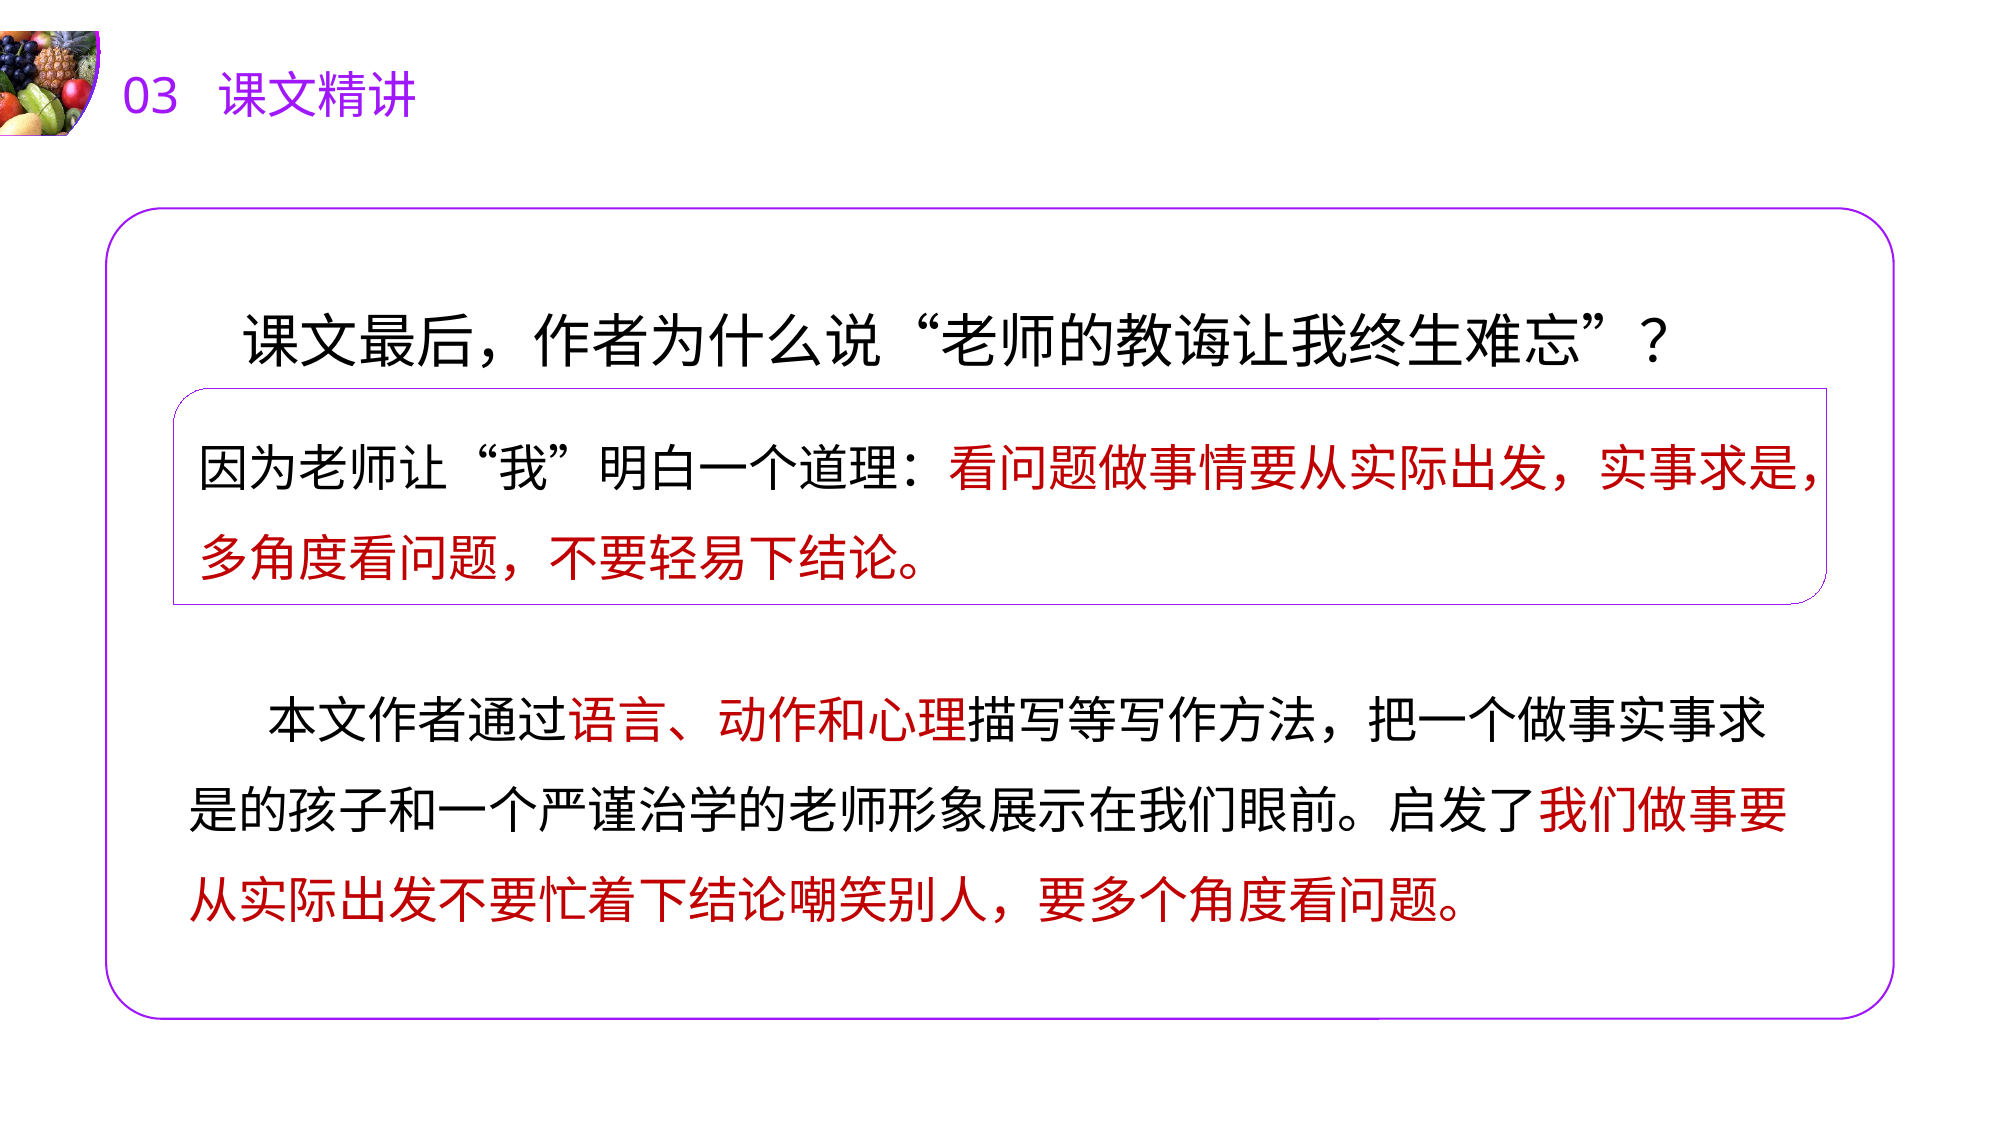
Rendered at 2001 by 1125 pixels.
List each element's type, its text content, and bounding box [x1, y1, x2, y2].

list 03 课文精讲 [107, 62, 628, 129]
picture [0, 31, 97, 136]
text_box 本文作者通过语言、动作和心理描写等写作方法，把一个做事实事求是的孩子和一个严谨治学的老师形象展示在我们眼前。启发了我们做事要从实际出发不要忙着下结论嘲笑别人，要多个角度看问题。 [173, 650, 1827, 936]
text_box 课文最后，作者为什么说“老师的教诲让我终生难忘”？ [226, 261, 1713, 382]
text_box 因为老师让“我”明白一个道理：看问题做事情要从实际出发，实事求是，多角度看问题，不要轻易下结论。 [173, 388, 1827, 605]
